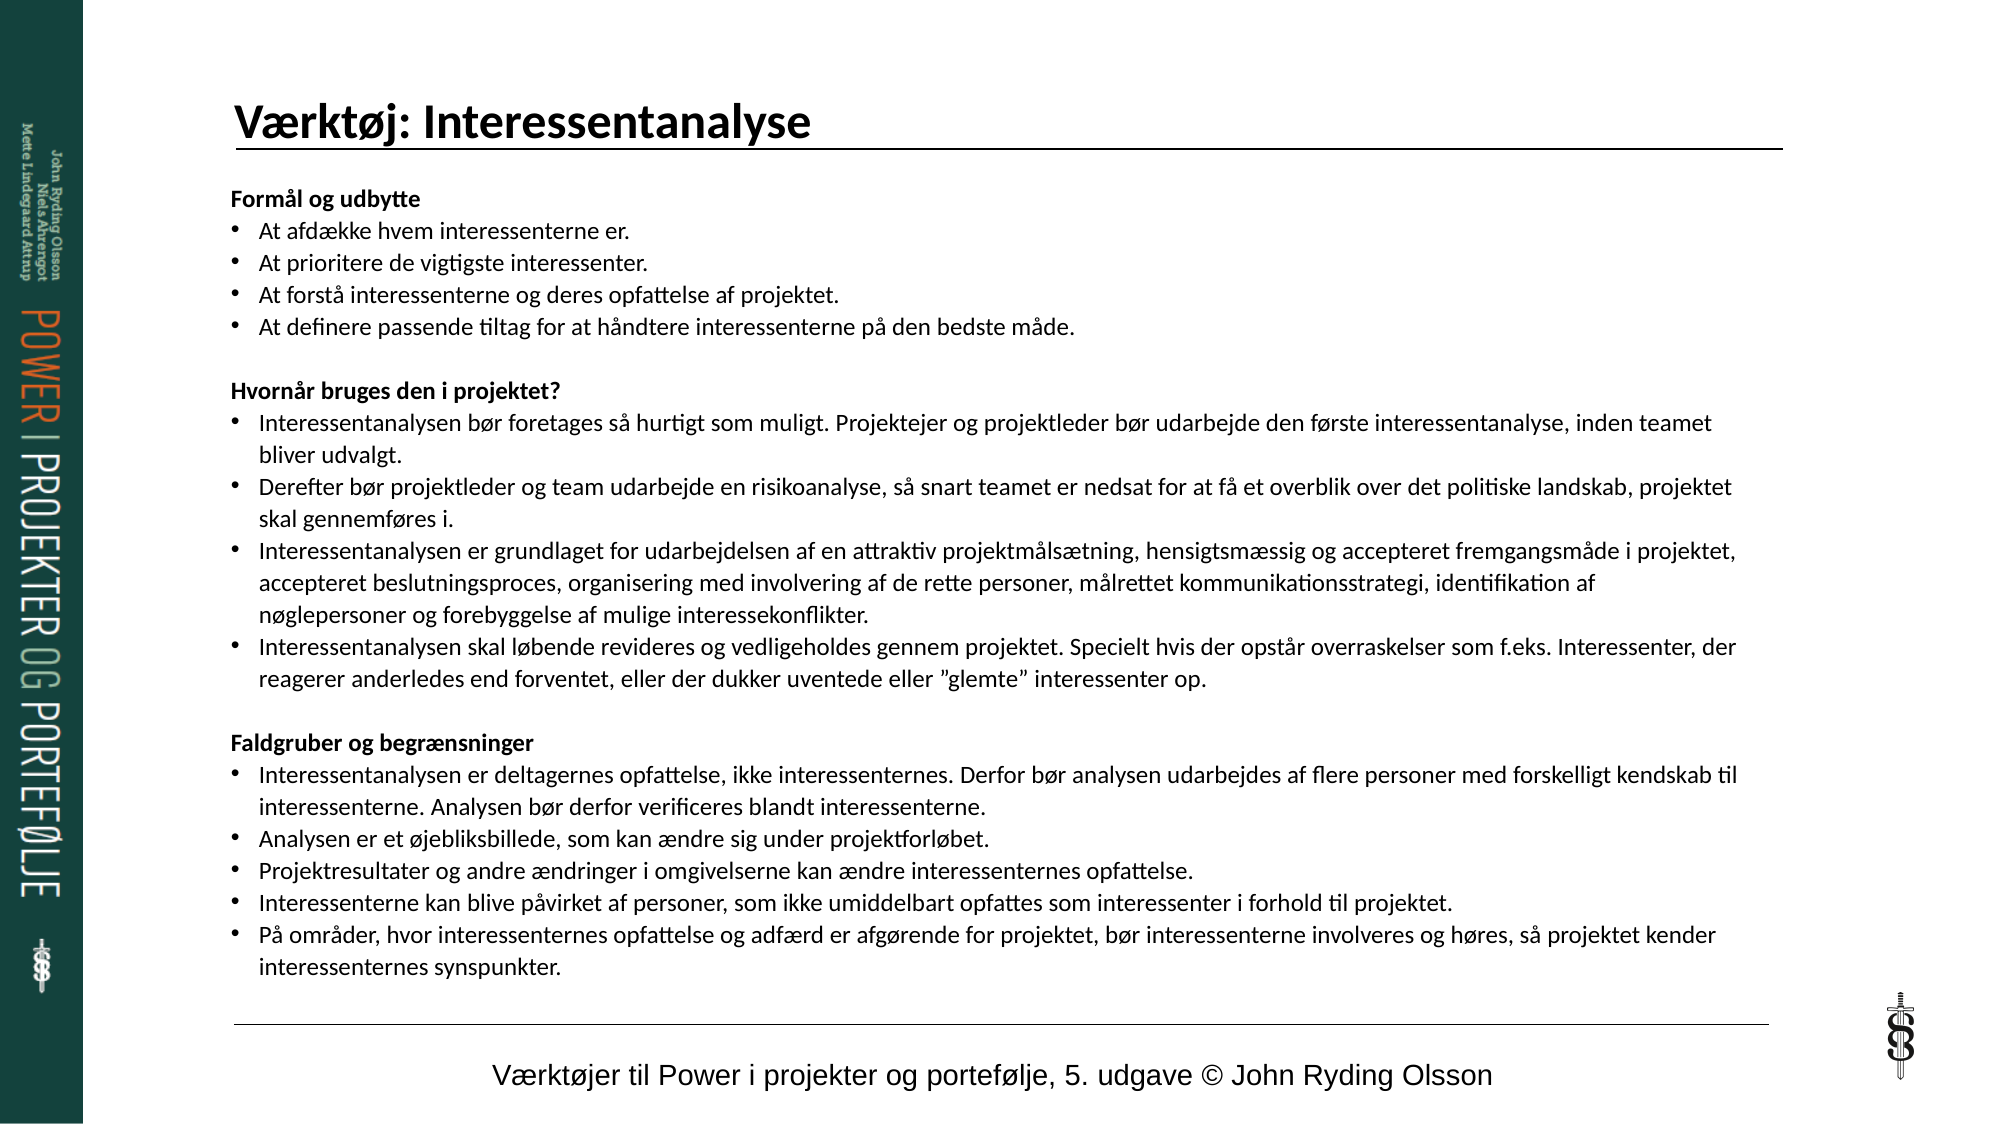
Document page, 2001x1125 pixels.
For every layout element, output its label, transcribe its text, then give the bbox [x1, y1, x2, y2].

text_box Værktøjer til Power i projekter og portefølje, 5. udgave © John Ryding Olsson [436, 1048, 1551, 1106]
text_box Formål og udbytte At afdække hvem interessenterne er. At prioritere de vigtigste interessenter. At forstå interessenterne og deres opfattelse af projektet. At definere passende tiltag for at håndtere interessenterne på den bedste måde. Hvornår bruges den i projektet? Interessentanalysen bør foretages så hurtigt som muligt. Projektejer og projektleder bør udarbejde den første interessentanalyse, inden teamet bliver udvalgt. Derefter bør projektleder og team udarbejde en risikoanalyse, så snart teamet er nedsat for at få et overblik over det politiske landskab, projektet skal gennemføres i. Interessentanalysen er grundlaget for udarbejdelsen af en attraktiv projektmålsætning, hensigtsmæssig og accepteret fremgangsmåde i projektet, accepteret beslutningsproces, organisering med involvering af de rette personer, målrettet kommunikationsstrategi, identifikation af nøglepersoner og forebyggelse af mulige interessekonflikter. Interessentanalysen skal løbende revideres og vedligeholdes gennem projektet. Specielt hvis der opstår overraskelser som f.eks. Interessenter, der reagerer anderledes end forventet, eller der dukker uventede eller ”glemte” interessenter op. Faldgruber og begrænsninger Interessentanalysen er deltagernes opfattelse, ikke interessenternes. Derfor bør analysen udarbejdes af flere personer med forskelligt kendskab til interessenterne. Analysen bør derfor verificeres blandt interessenterne. Analysen er et øjebliksbillede, som kan ændre sig under projektforløbet. Projektresultater og andre ændringer i omgivelserne kan ændre interessenternes opfattelse. Interessenterne kan blive påvirket af personer, som ikke umiddelbart opfattes som interessenter i forhold til projektet. På områder, hvor interessenternes opfattelse og adfærd er afgørende for projektet, bør interessenterne involveres og høres, så projektet kender interessenternes synspunkter. [216, 172, 1765, 1020]
text_box Værktøj: Interessentanalyse [219, 76, 1769, 156]
picture [1887, 992, 1914, 1080]
picture [0, 0, 83, 1125]
